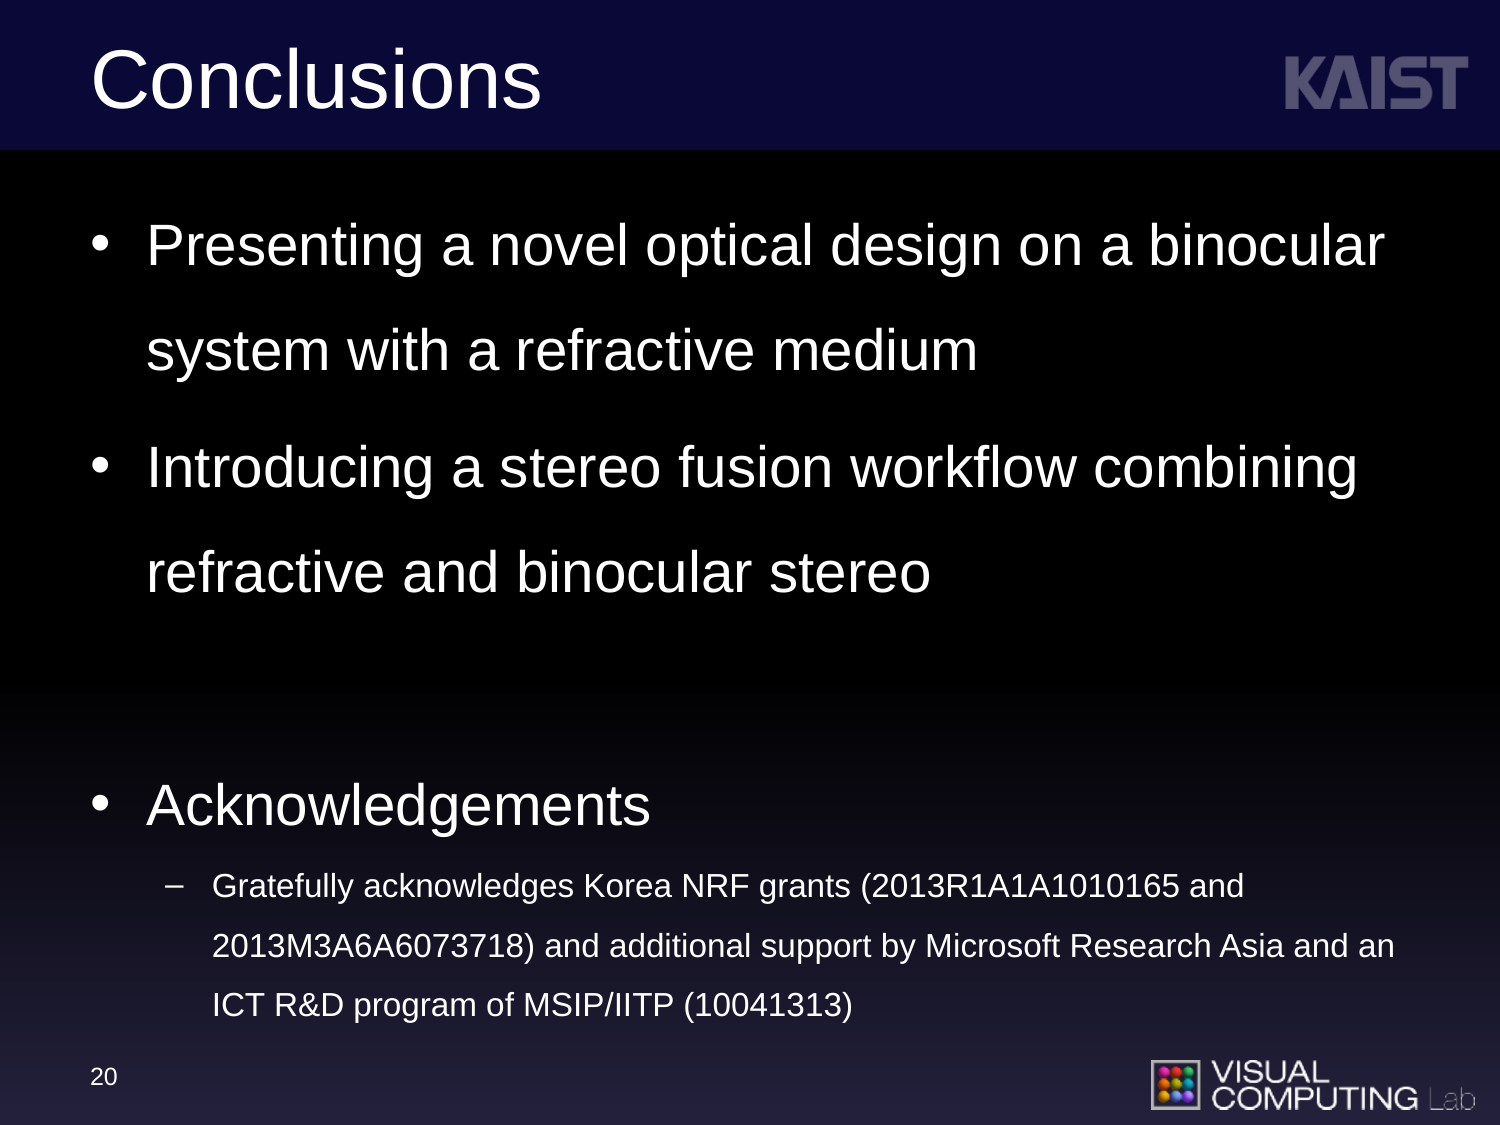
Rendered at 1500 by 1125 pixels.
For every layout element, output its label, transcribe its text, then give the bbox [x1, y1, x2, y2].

list Presenting a novel optical design on a binocular system with a refractive medium Introducing a stereo fusion workflow combining refractive and binocular stereo Acknowledgements Gratefully acknowledges Korea NRF grants (2013R1A1A1010165 and 2013M3A6A6073718) and additional support by Microsoft Research Asia and an ICT R&D program of MSIP/IITP (10041313) [75, 164, 1474, 1043]
picture [1151, 1060, 1475, 1110]
title Conclusions [75, 2, 1372, 150]
slide_number 20 [75, 1045, 395, 1106]
